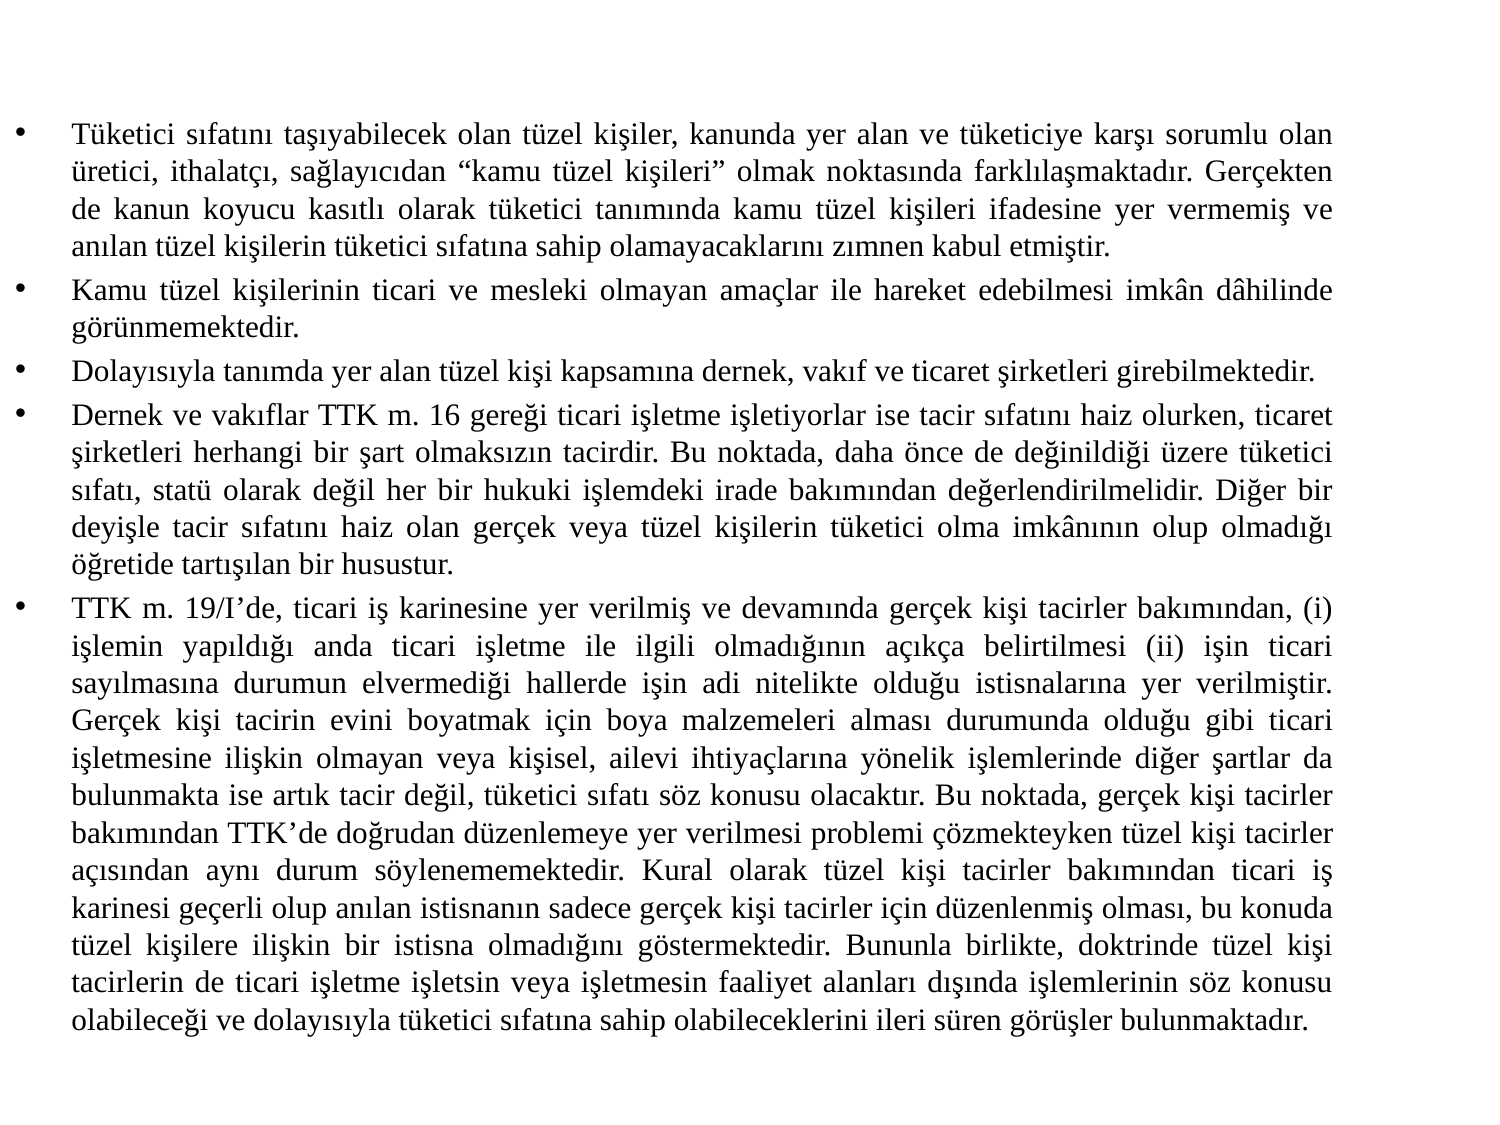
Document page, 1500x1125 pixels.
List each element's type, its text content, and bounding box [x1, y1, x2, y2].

list Tüketici sıfatını taşıyabilecek olan tüzel kişiler, kanunda yer alan ve tüketiciye karşı sorumlu olan üretici, ithalatçı, sağlayıcıdan “kamu tüzel kişileri” olmak noktasında farklılaşmaktadır. Gerçekten de kanun koyucu kasıtlı olarak tüketici tanımında kamu tüzel kişileri ifadesine yer vermemiş ve anılan tüzel kişilerin tüketici sıfatına sahip olamayacaklarını zımnen kabul etmiştir. Kamu tüzel kişilerinin ticari ve mesleki olmayan amaçlar ile hareket edebilmesi imkân dâhilinde görünmemektedir. Dolayısıyla tanımda yer alan tüzel kişi kapsamına dernek, vakıf ve ticaret şirketleri girebilmektedir. Dernek ve vakıflar TTK m. 16 gereği ticari işletme işletiyorlar ise tacir sıfatını haiz olurken, ticaret şirketleri herhangi bir şart olmaksızın tacirdir. Bu noktada, daha önce de değinildiği üzere tüketici sıfatı, statü olarak değil her bir hukuki işlemdeki irade bakımından değerlendirilmelidir. Diğer bir deyişle tacir sıfatını haiz olan gerçek veya tüzel kişilerin tüketici olma imkânının olup olmadığı öğretide tartışılan bir husustur. TTK m. 19/I’de, ticari iş karinesine yer verilmiş ve devamında gerçek kişi tacirler bakımından, (i) işlemin yapıldığı anda ticari işletme ile ilgili olmadığının açıkça belirtilmesi (ii) işin ticari sayılmasına durumun elvermediği hallerde işin adi nitelikte olduğu istisnalarına yer verilmiştir. Gerçek kişi tacirin evini boyatmak için boya malzemeleri alması durumunda olduğu gibi ticari işletmesine ilişkin olmayan veya kişisel, ailevi ihtiyaçlarına yönelik işlemlerinde diğer şartlar da bulunmakta ise artık tacir değil, tüketici sıfatı söz konusu olacaktır. Bu noktada, gerçek kişi tacirler bakımından TTK’de doğrudan düzenlemeye yer verilmesi problemi çözmekteyken tüzel kişi tacirler açısından aynı durum söylenememektedir. Kural olarak tüzel kişi tacirler bakımından ticari iş karinesi geçerli olup anılan istisnanın sadece gerçek kişi tacirler için düzenlenmiş olması, bu konuda tüzel kişilere ilişkin bir istisna olmadığını göstermektedir. Bununla birlikte, doktrinde tüzel kişi tacirlerin de ticari işletme işletsin veya işletmesin faaliyet alanları dışında işlemlerinin söz konusu olabileceği ve dolayısıyla tüketici sıfatına sahip olabileceklerini ileri süren görüşler bulunmaktadır. [0, 105, 1350, 1055]
